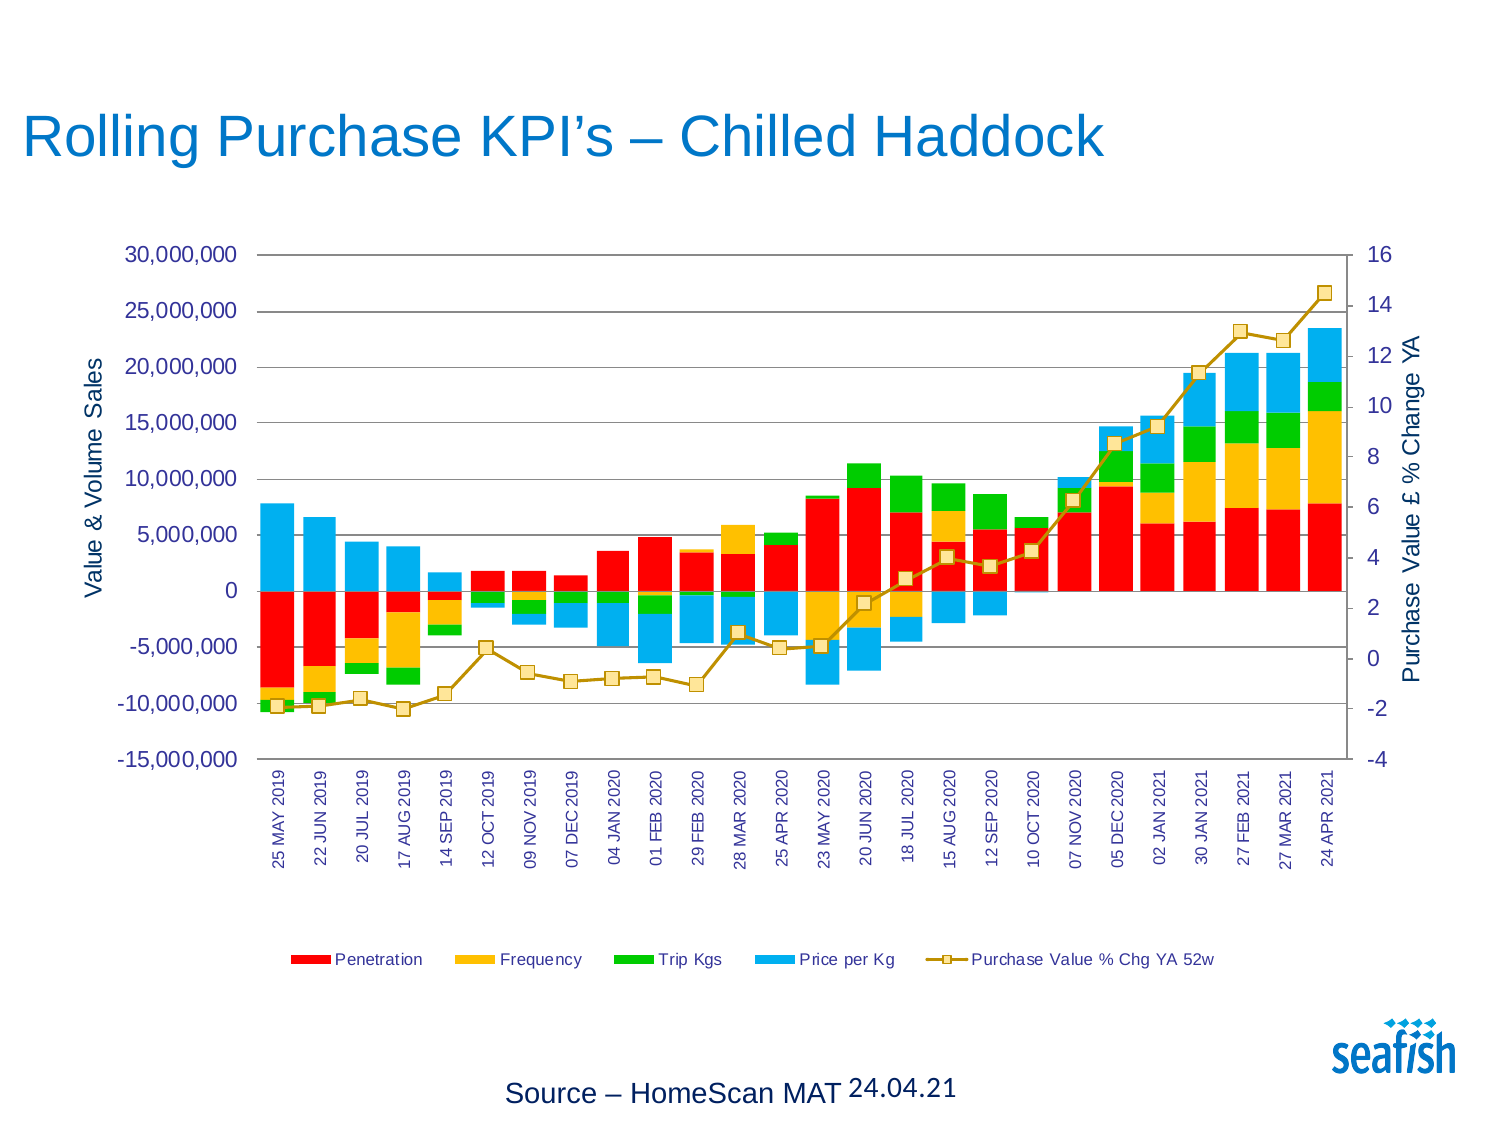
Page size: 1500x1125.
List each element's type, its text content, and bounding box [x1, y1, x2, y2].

picture [1332, 1018, 1455, 1074]
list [63, 211, 1436, 997]
picture [841, 1072, 1058, 1114]
picture [1407, 1018, 1417, 1022]
text_box Source – HomeScan MAT [0, 1067, 857, 1117]
title Rolling Purchase KPI’s – Chilled Haddock [7, 82, 1426, 185]
